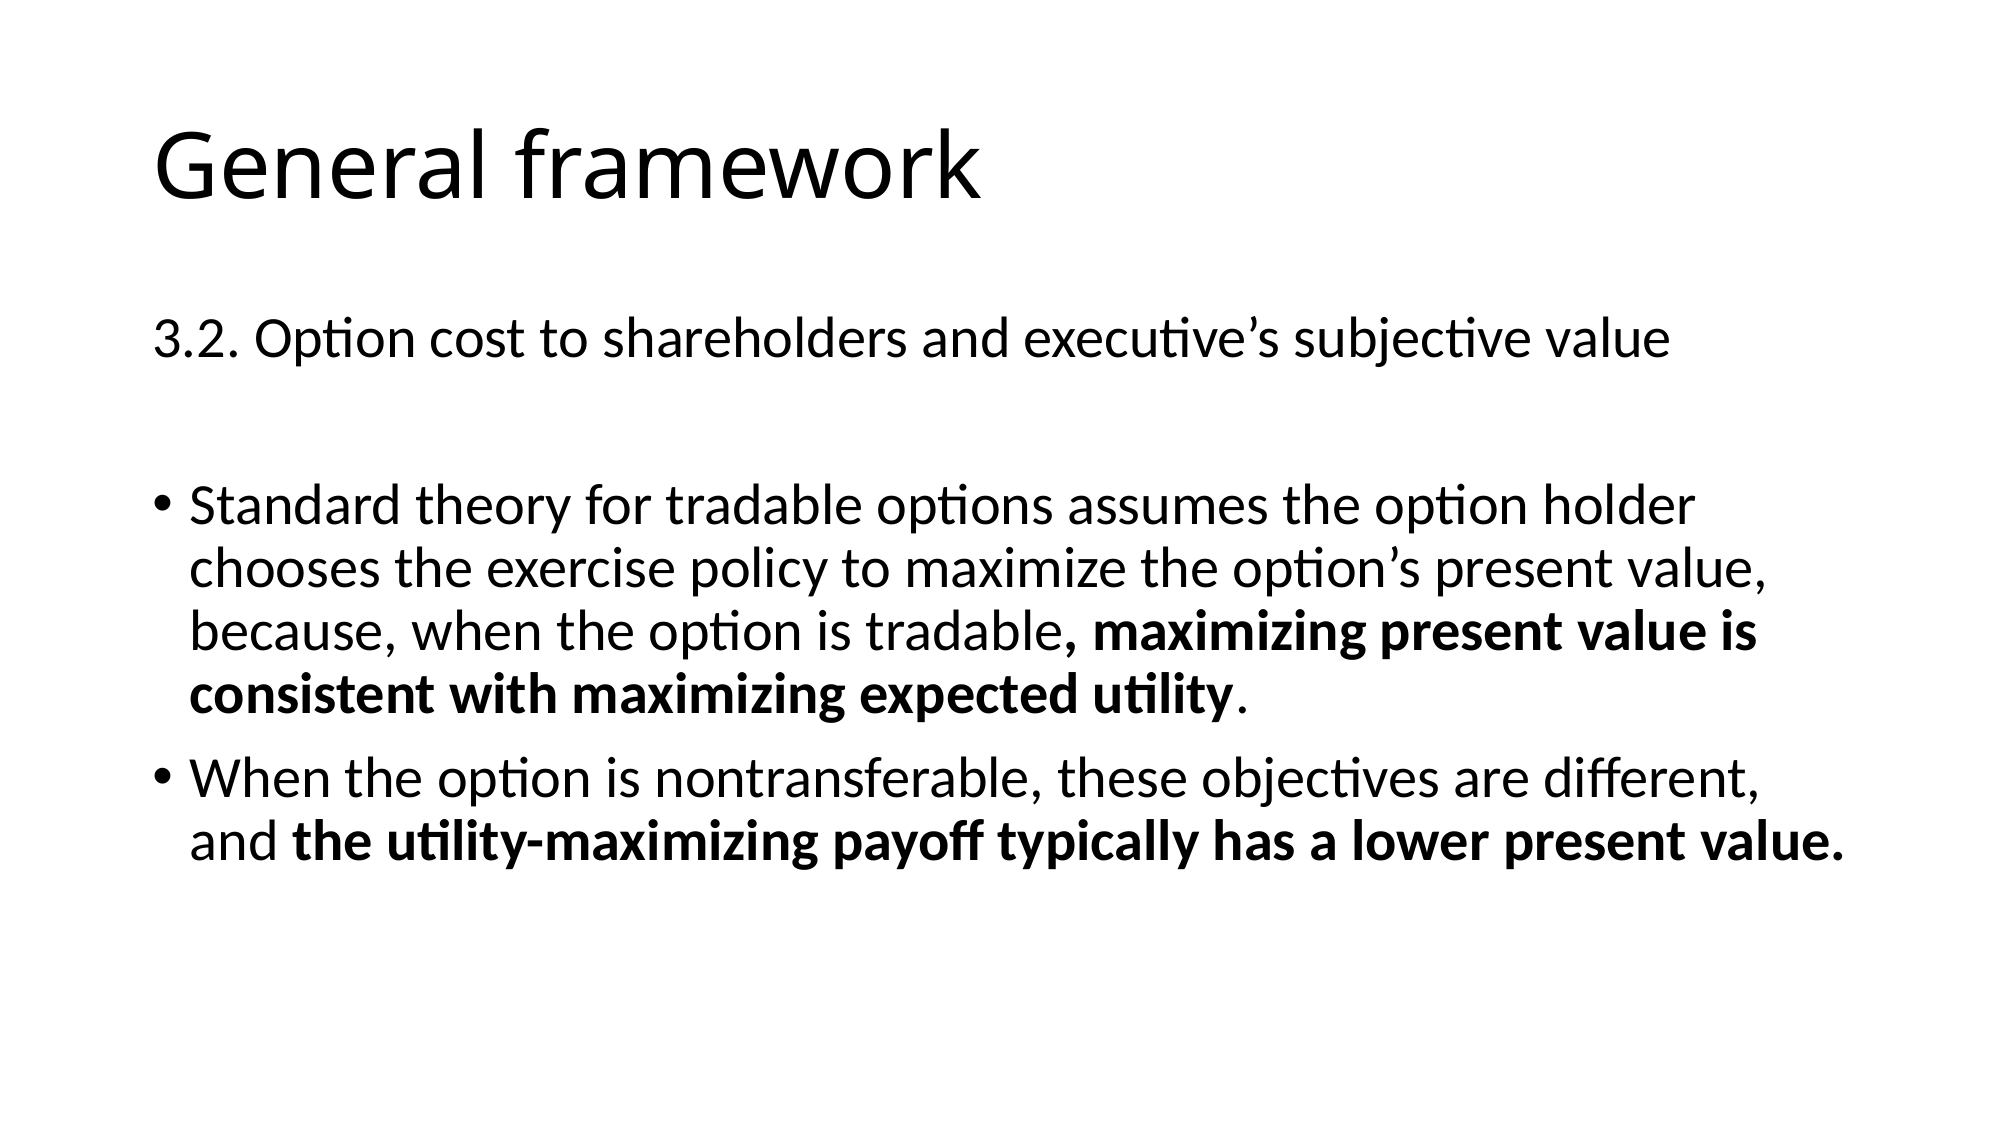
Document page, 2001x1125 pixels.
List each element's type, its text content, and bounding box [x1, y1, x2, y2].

list 3.2. Option cost to shareholders and executive’s subjective value Standard theory for tradable options assumes the option holder chooses the exercise policy to maximize the option’s present value, because, when the option is tradable, maximizing present value is consistent with maximizing expected utility. When the option is nontransferable, these objectives are different, and the utility-maximizing payoff typically has a lower present value. [137, 299, 1863, 1014]
title General framework [137, 59, 1863, 278]
